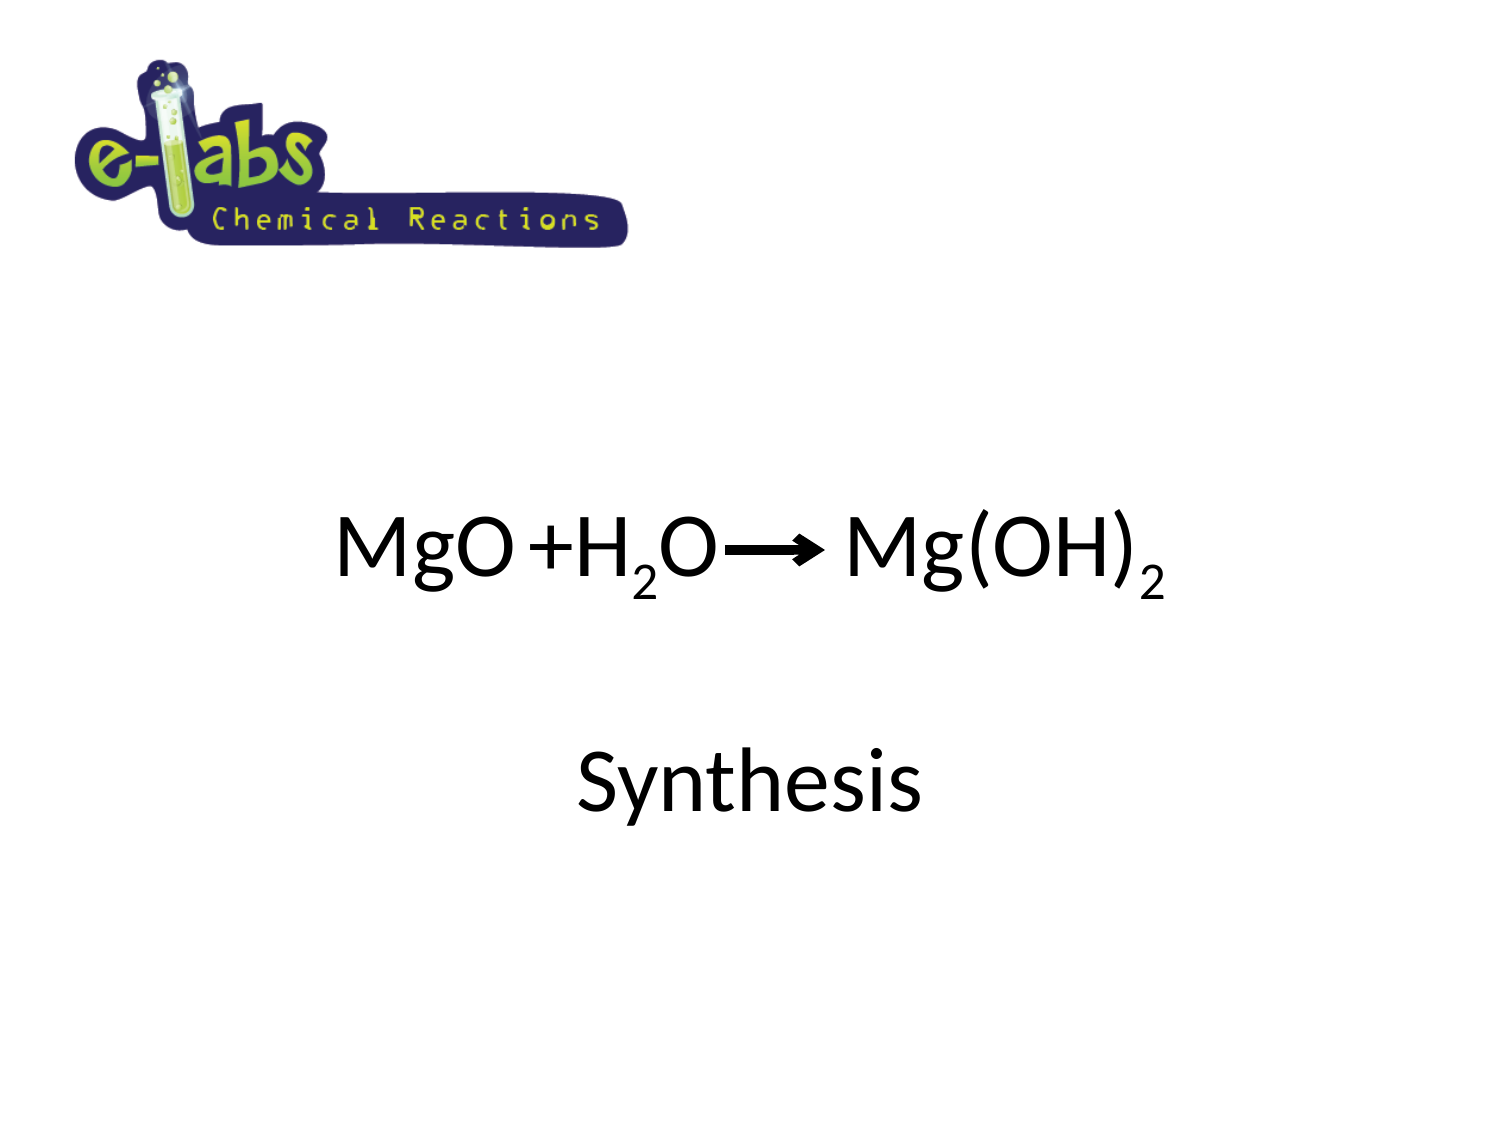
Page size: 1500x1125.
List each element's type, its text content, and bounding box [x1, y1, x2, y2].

picture [0, 24, 656, 297]
text_box MgO +H2O Mg(OH)2 Synthesis [74, 399, 1425, 1025]
